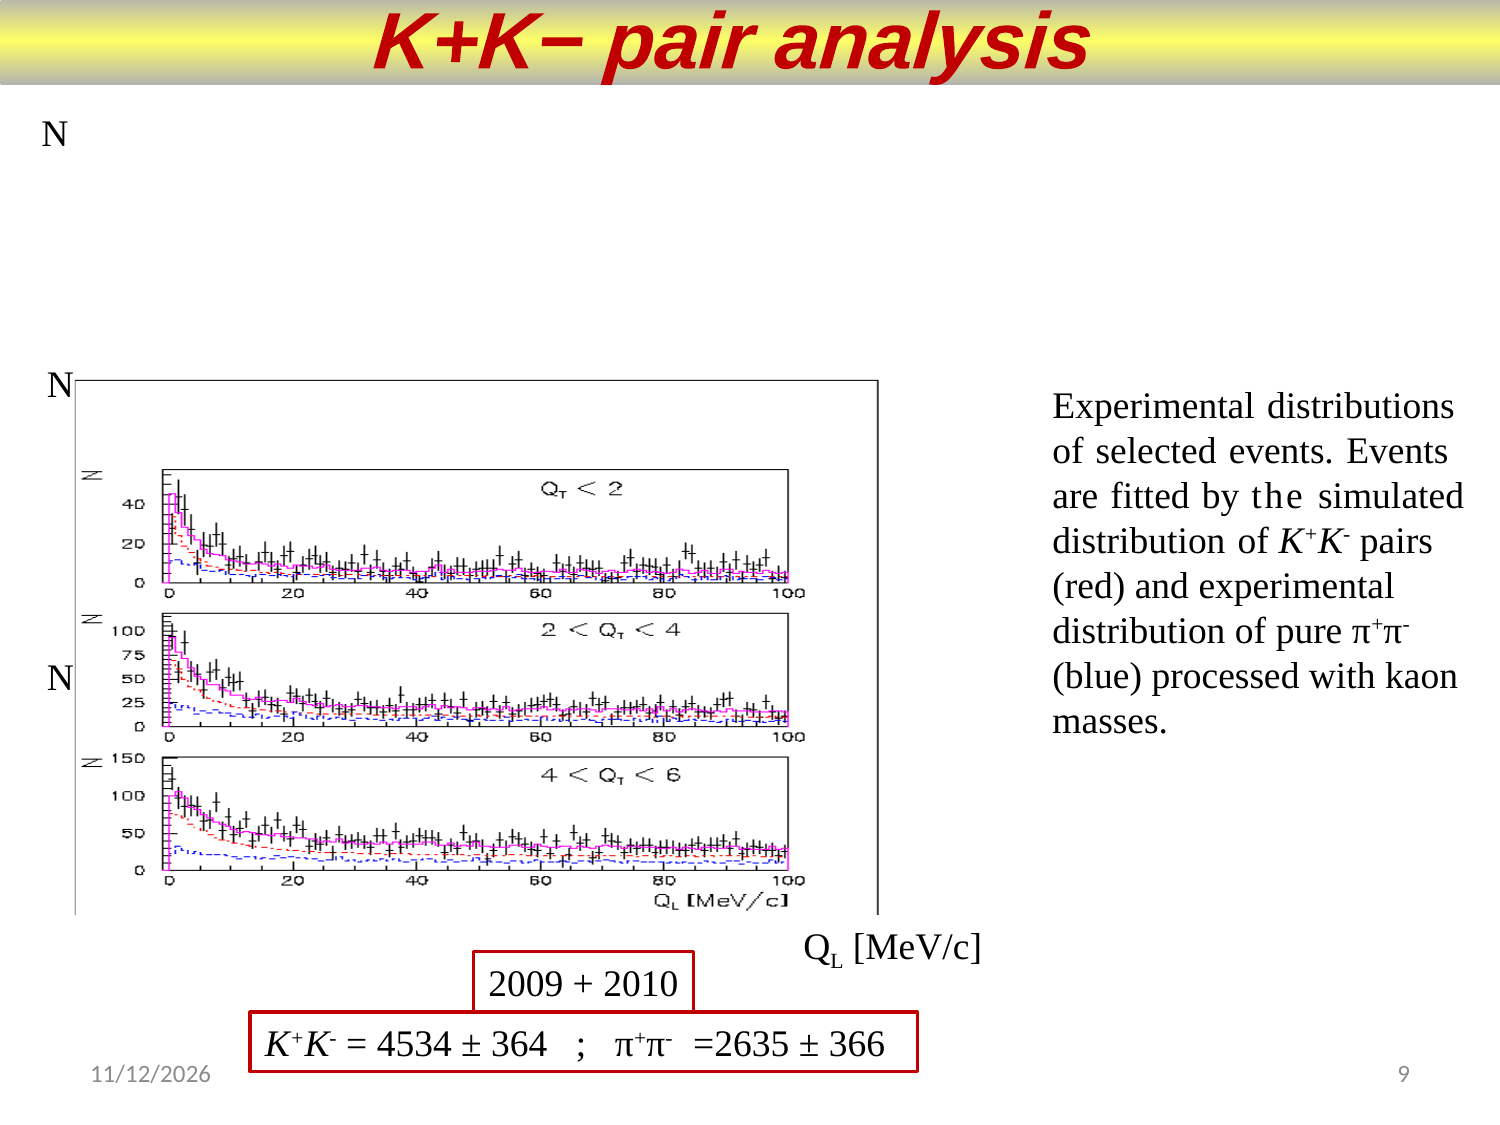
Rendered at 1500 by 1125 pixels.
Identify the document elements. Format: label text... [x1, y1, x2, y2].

text_box 11/20/2017 [75, 1042, 425, 1103]
slide_number 9 [1074, 1042, 1425, 1103]
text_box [249, 951, 918, 1073]
text_box Experimental distributions of selected events. Events are fitted by the simulated distribution of K+K- pairs (red) and experimental distribution of pure π+π- (blue) processed with kaon masses. [1041, 373, 1482, 748]
text_box [0, 0, 1500, 85]
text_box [26, 84, 1038, 976]
